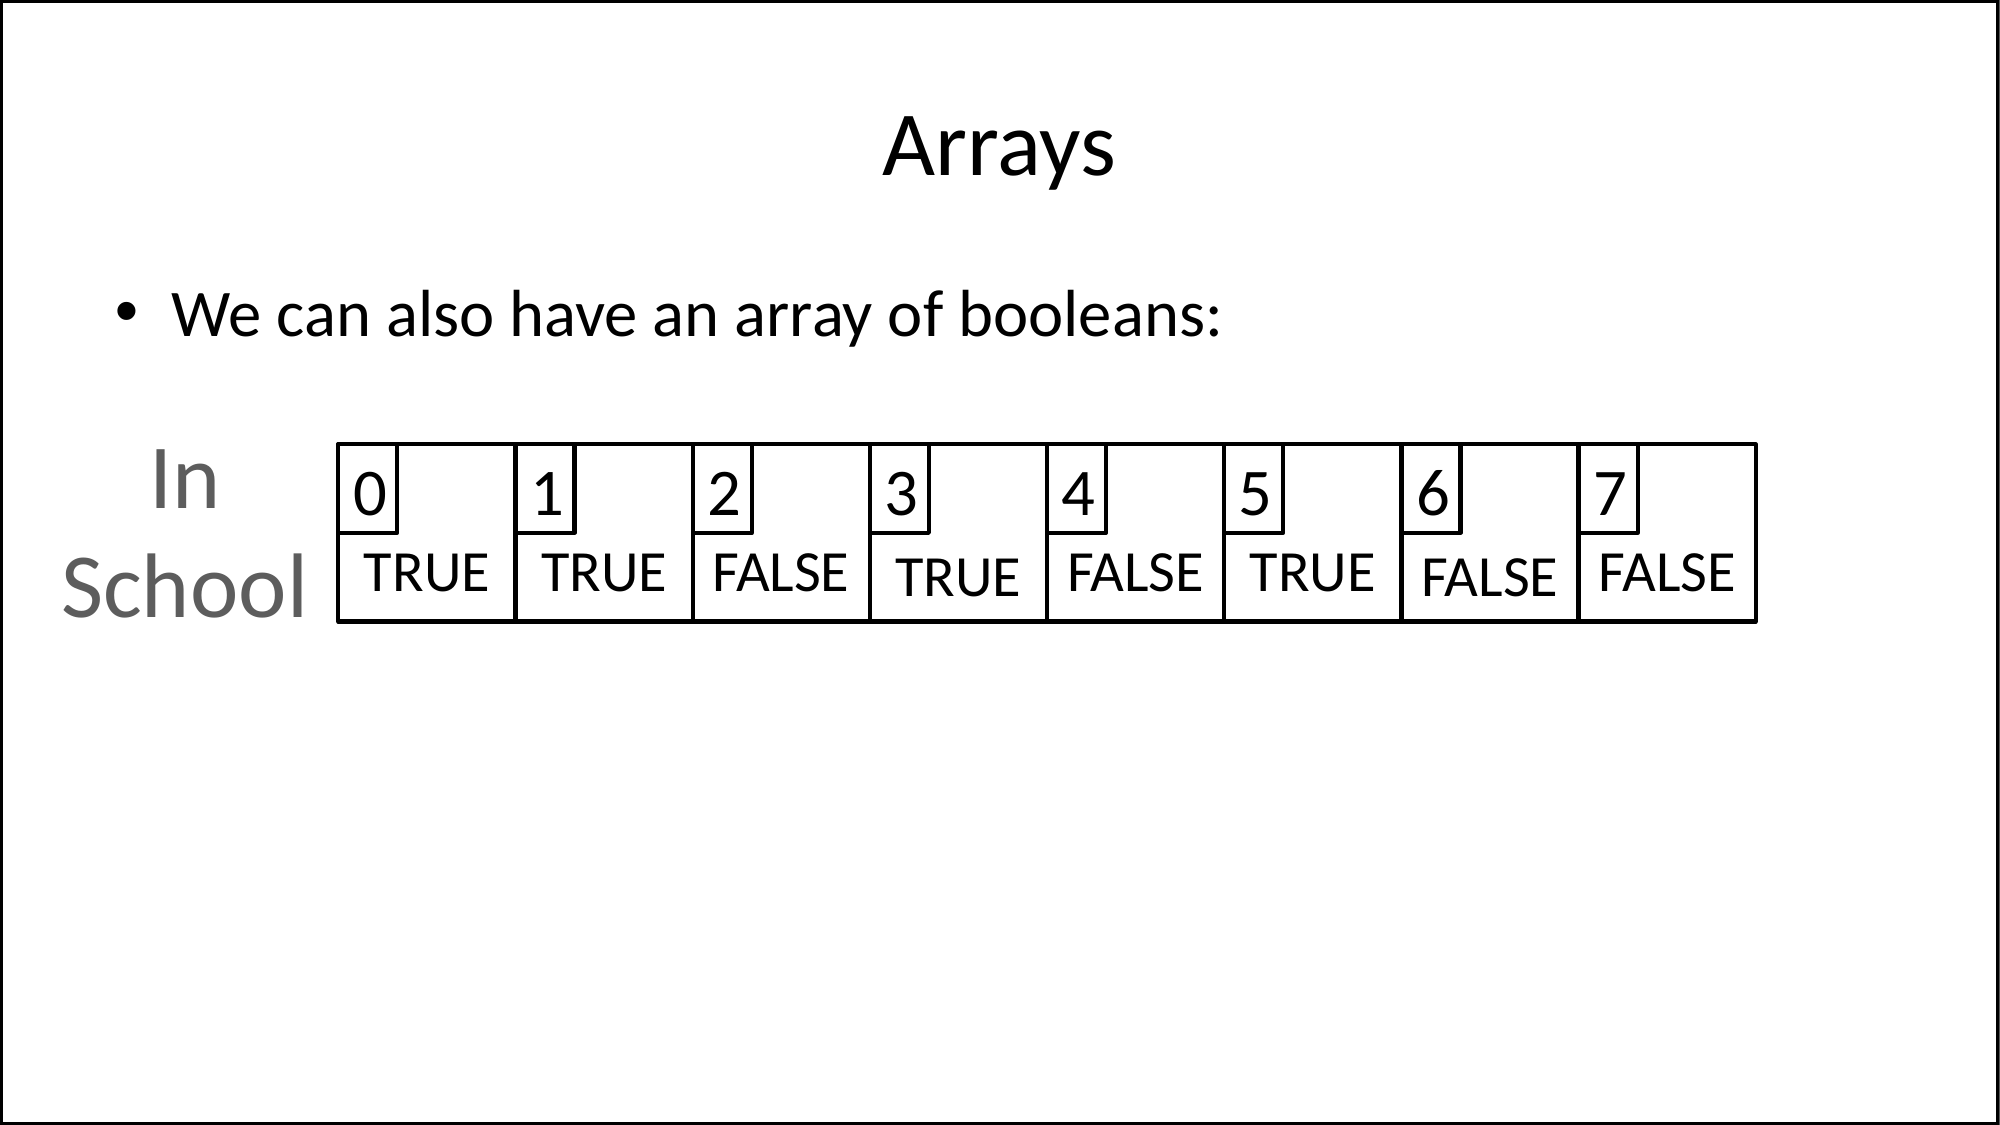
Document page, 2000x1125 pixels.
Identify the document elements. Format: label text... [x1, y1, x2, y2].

title Arrays [99, 45, 1900, 233]
text_box FALSE [1045, 442, 1222, 624]
text_box 0 [336, 442, 399, 535]
text_box FALSE [691, 442, 868, 624]
text_box TRUE [1222, 442, 1399, 624]
text_box 3 [868, 442, 931, 535]
text_box FALSE [1399, 442, 1577, 624]
text_box 6 [1399, 442, 1463, 535]
text_box TRUE [513, 442, 691, 624]
text_box In School [46, 408, 324, 644]
text_box 2 [691, 442, 754, 535]
text_box 4 [1045, 442, 1108, 535]
text_box 5 [1222, 442, 1285, 535]
text_box 1 [513, 442, 577, 535]
list We can also have an array of booleans: [99, 262, 1900, 1005]
text_box FALSE [1577, 442, 1758, 624]
text_box TRUE [868, 442, 1045, 624]
text_box 7 [1577, 442, 1640, 535]
text_box TRUE [336, 442, 513, 624]
